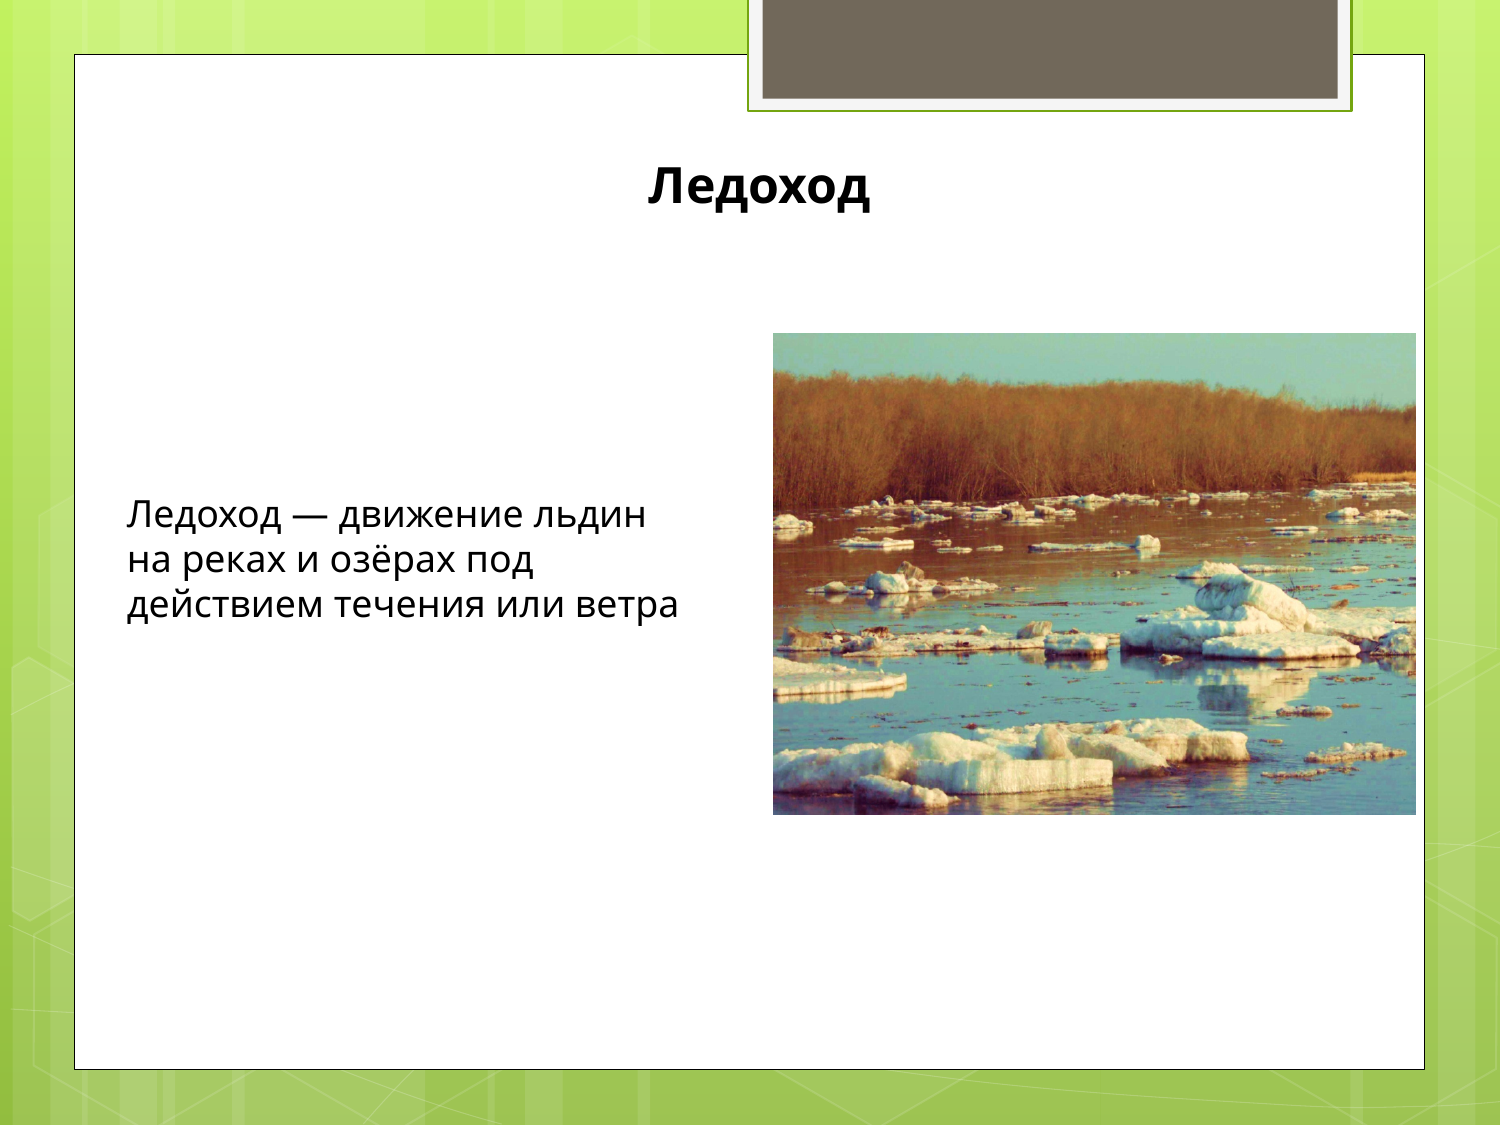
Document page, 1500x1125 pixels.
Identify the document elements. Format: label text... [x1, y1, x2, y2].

text_box Ледоход — движение льдин на реках и озёрах под действием течения или ветра [112, 482, 703, 633]
text_box Ледоход [634, 146, 887, 222]
picture [773, 332, 1416, 815]
